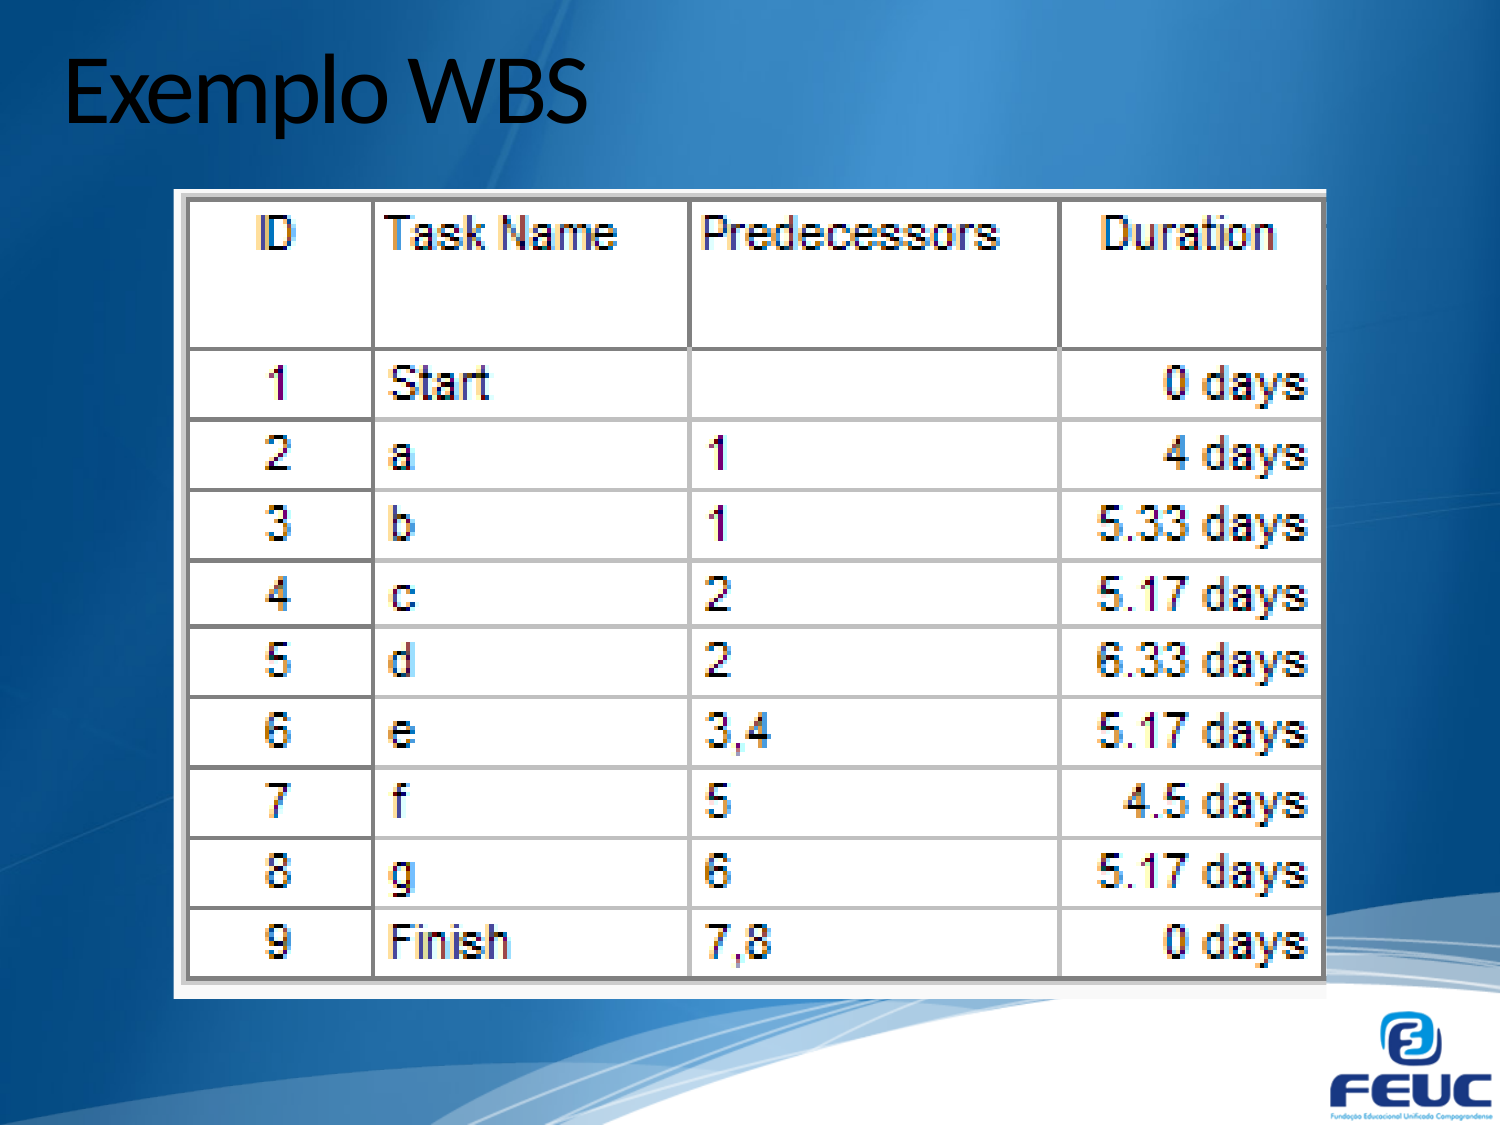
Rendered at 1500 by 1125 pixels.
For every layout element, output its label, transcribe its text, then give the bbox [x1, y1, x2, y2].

picture [0, 0, 1500, 1125]
title Exemplo WBS [62, 37, 1438, 147]
